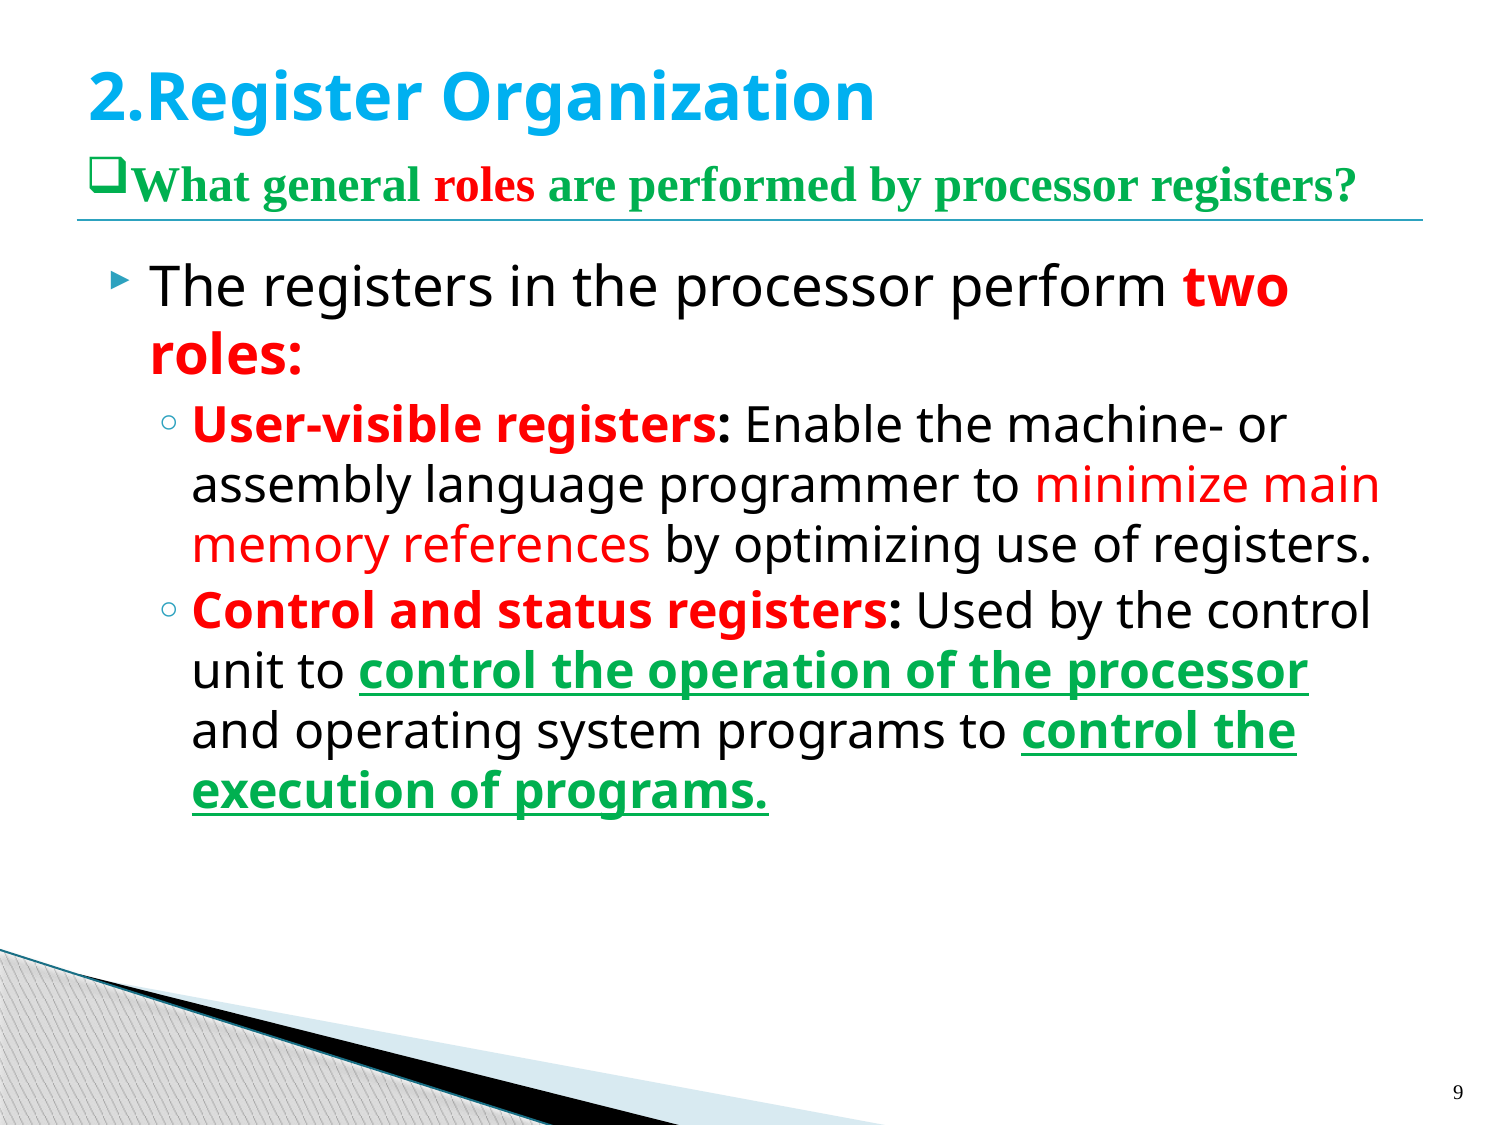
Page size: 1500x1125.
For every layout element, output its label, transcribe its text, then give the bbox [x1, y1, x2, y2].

title 2.Register Organization [73, 0, 1424, 188]
text_box What general roles are performed by processor registers? [70, 144, 1419, 220]
slide_number 9 [1418, 1051, 1479, 1112]
list The registers in the processor perform two roles: User-visible registers: Enable the machine- or assembly language programmer to minimize main memory references by optimizing use of registers. Control and status registers: Used by the control unit to control the operation of the processor and operating system programs to control the execution of programs. [75, 243, 1425, 986]
text_box [70, 1021, 384, 1097]
text_box [512, 1021, 988, 1097]
